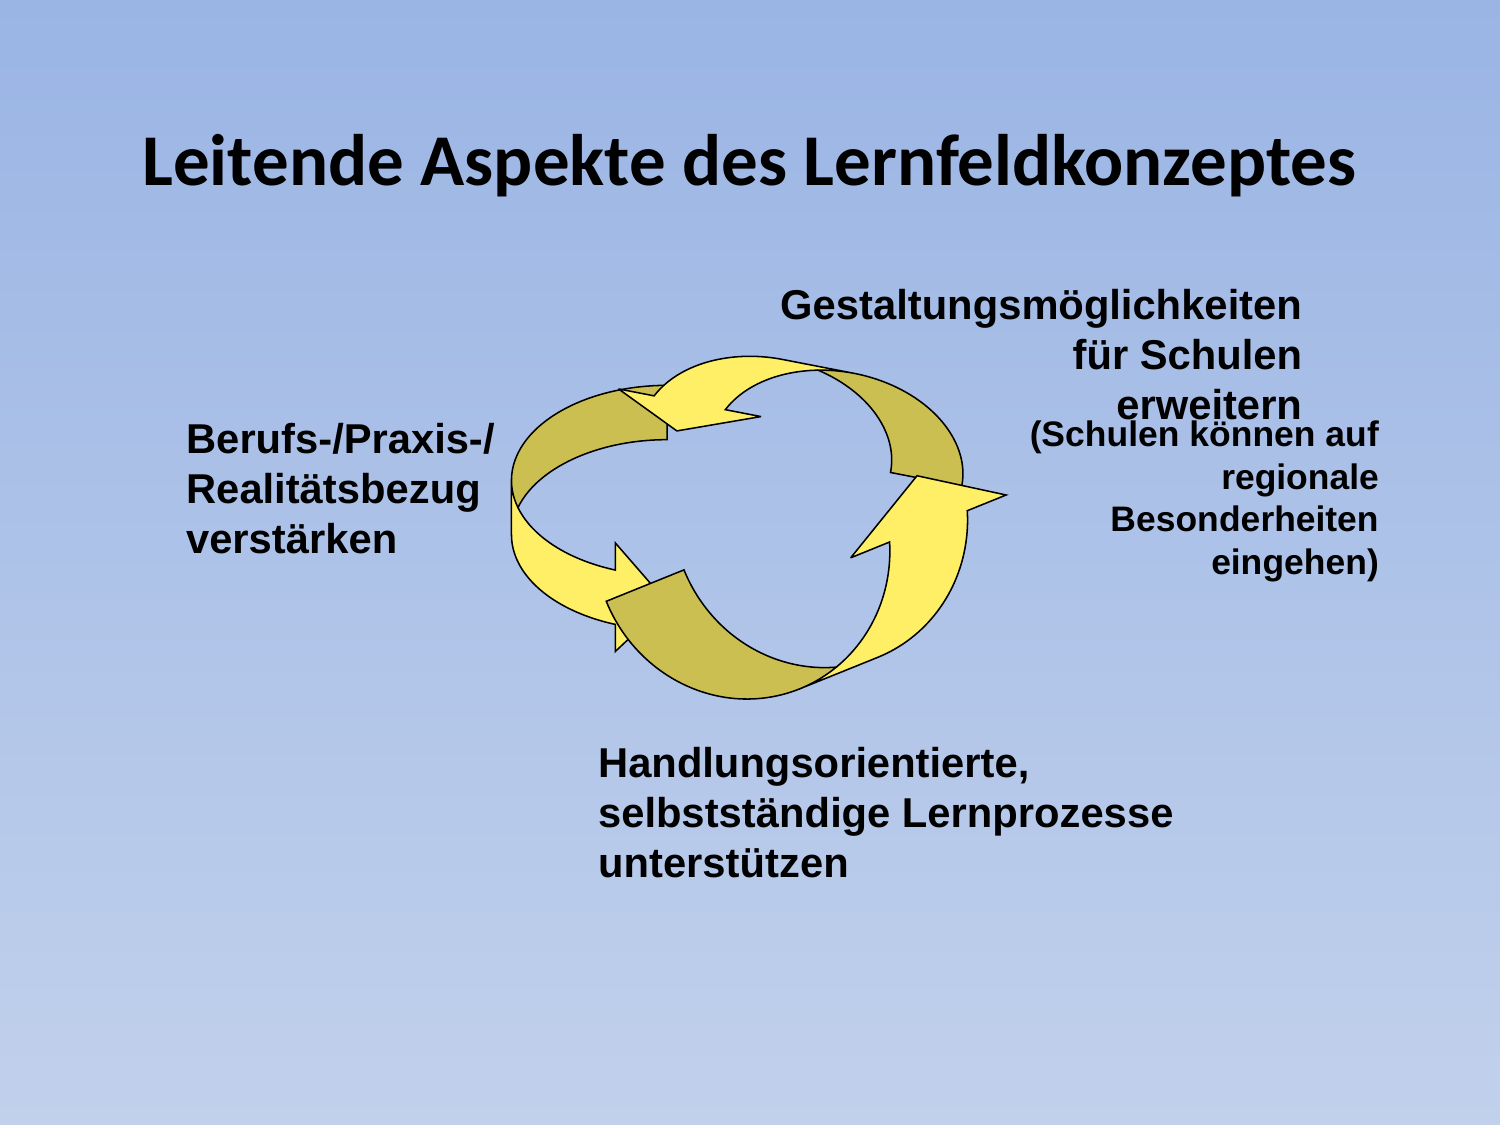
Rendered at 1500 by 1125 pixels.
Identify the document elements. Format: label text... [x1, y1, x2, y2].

text_box Handlungsorientierte, selbstständige Lernprozesse unterstützen [583, 727, 1199, 894]
text_box Berufs-/Praxis-/ Realitätsbezug verstärken [171, 403, 561, 570]
text_box Gestaltungsmöglichkeiten für Schulen erweitern [749, 270, 1317, 436]
text_box [618, 356, 749, 431]
text_box [606, 475, 1003, 700]
text_box [522, 542, 651, 652]
text_box Leitende Aspekte des Lernfeldkonzeptes [0, 24, 1500, 288]
text_box (Schulen können auf regionale Besonderheiten eingehen) [1003, 403, 1394, 590]
